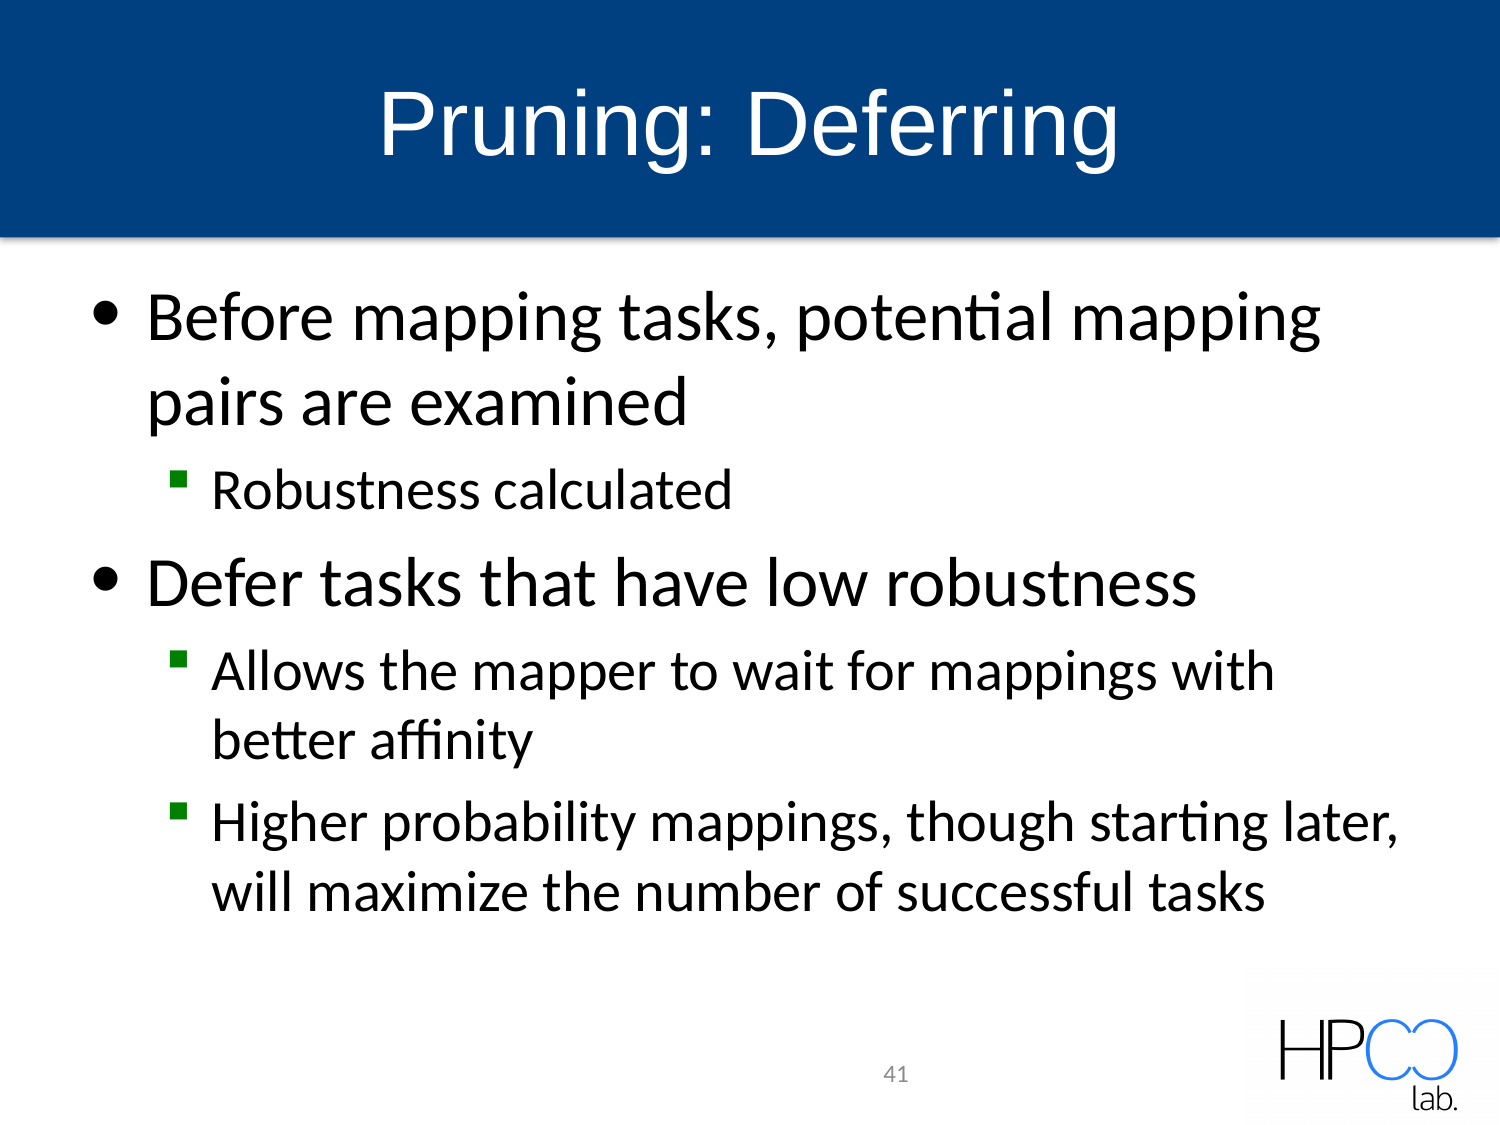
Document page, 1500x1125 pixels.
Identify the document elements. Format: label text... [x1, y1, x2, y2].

slide_number 41 [573, 1042, 924, 1103]
list Before mapping tasks, potential mapping pairs are examined Robustness calculated Defer tasks that have low robustness Allows the mapper to wait for mappings with better affinity Higher probability mappings, though starting later, will maximize the number of successful tasks [75, 262, 1425, 1005]
picture [1247, 964, 1499, 1125]
title Pruning: Deferring [75, 24, 1425, 213]
